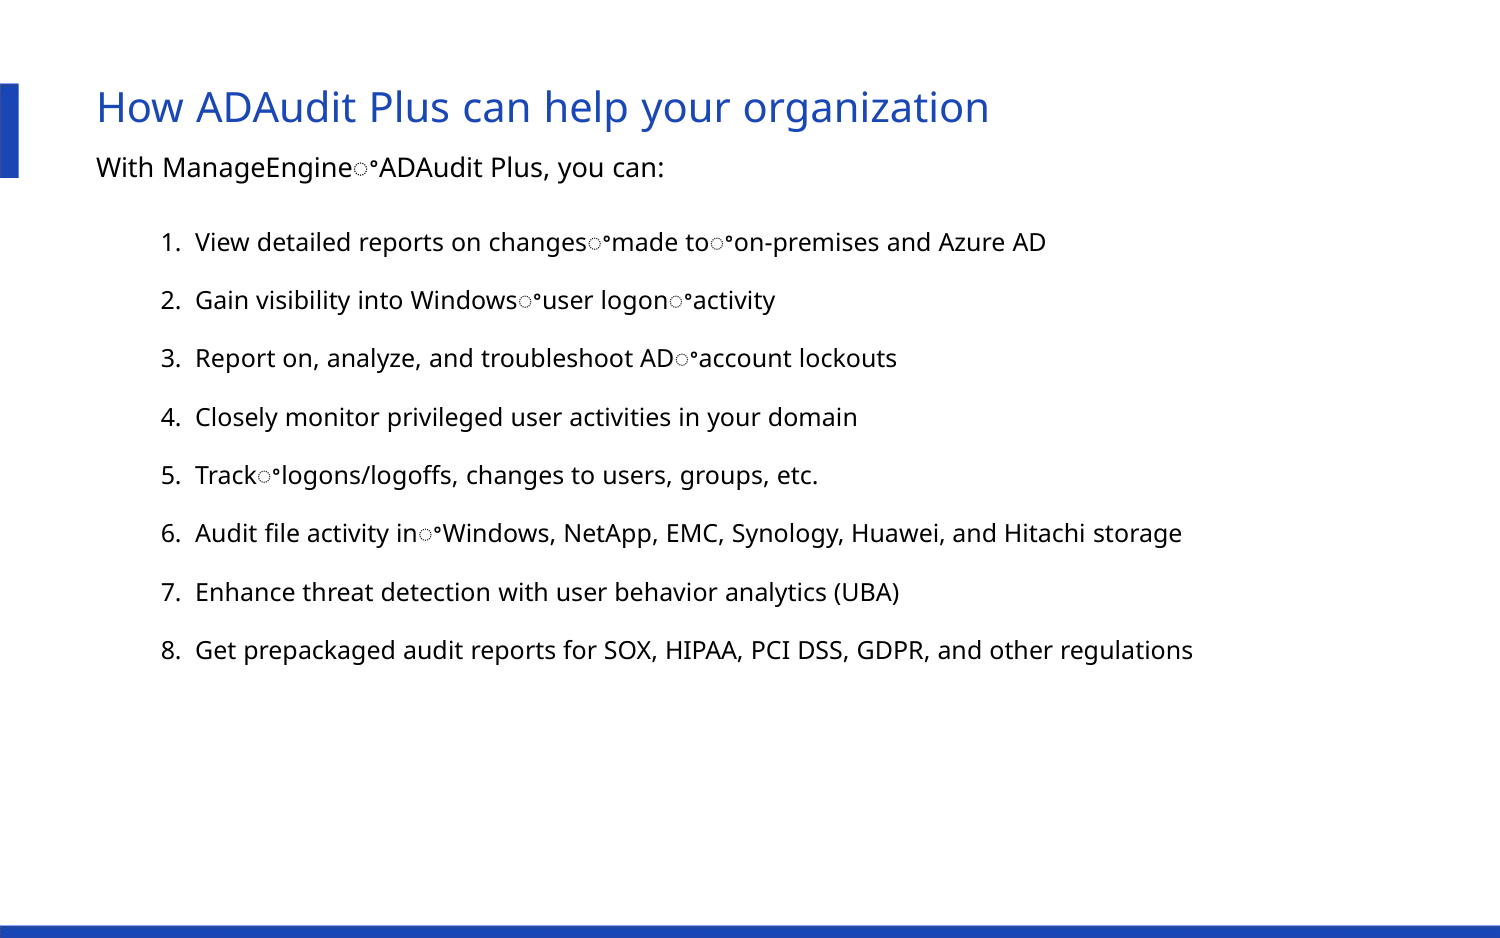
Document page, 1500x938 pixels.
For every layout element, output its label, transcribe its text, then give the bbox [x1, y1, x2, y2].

text_box How ADAudit Plus can help your organization [96, 73, 1133, 131]
text_box [0, 83, 19, 178]
text_box 6. Audit ﬁle activity inꢀWindows, NetApp, EMC, Synology, Huawei, and Hitachi storage 7. Enhance threat detection with user behavior analytics (UBA) 8. Get prepackaged audit reports for SOX, HIPAA, PCI DSS, GDPR, and other regulations [160, 513, 1324, 665]
text_box 3. Report on, analyze, and troubleshoot ADꢀaccount lockouts 4. Closely monitor privileged user activities in your domain [160, 338, 956, 432]
text_box 1. View detailed reports on changesꢀmade toꢀon-premises and Azure AD 2. Gain visibility into Windowsꢀuser logonꢀactivity [160, 222, 1112, 315]
text_box With ManageEngineꢀADAudit Plus, you can: [96, 145, 717, 183]
text_box [0, 925, 1500, 938]
text_box 5. Trackꢀlogons/logoffs, changes to users, groups, etc. [160, 455, 862, 490]
